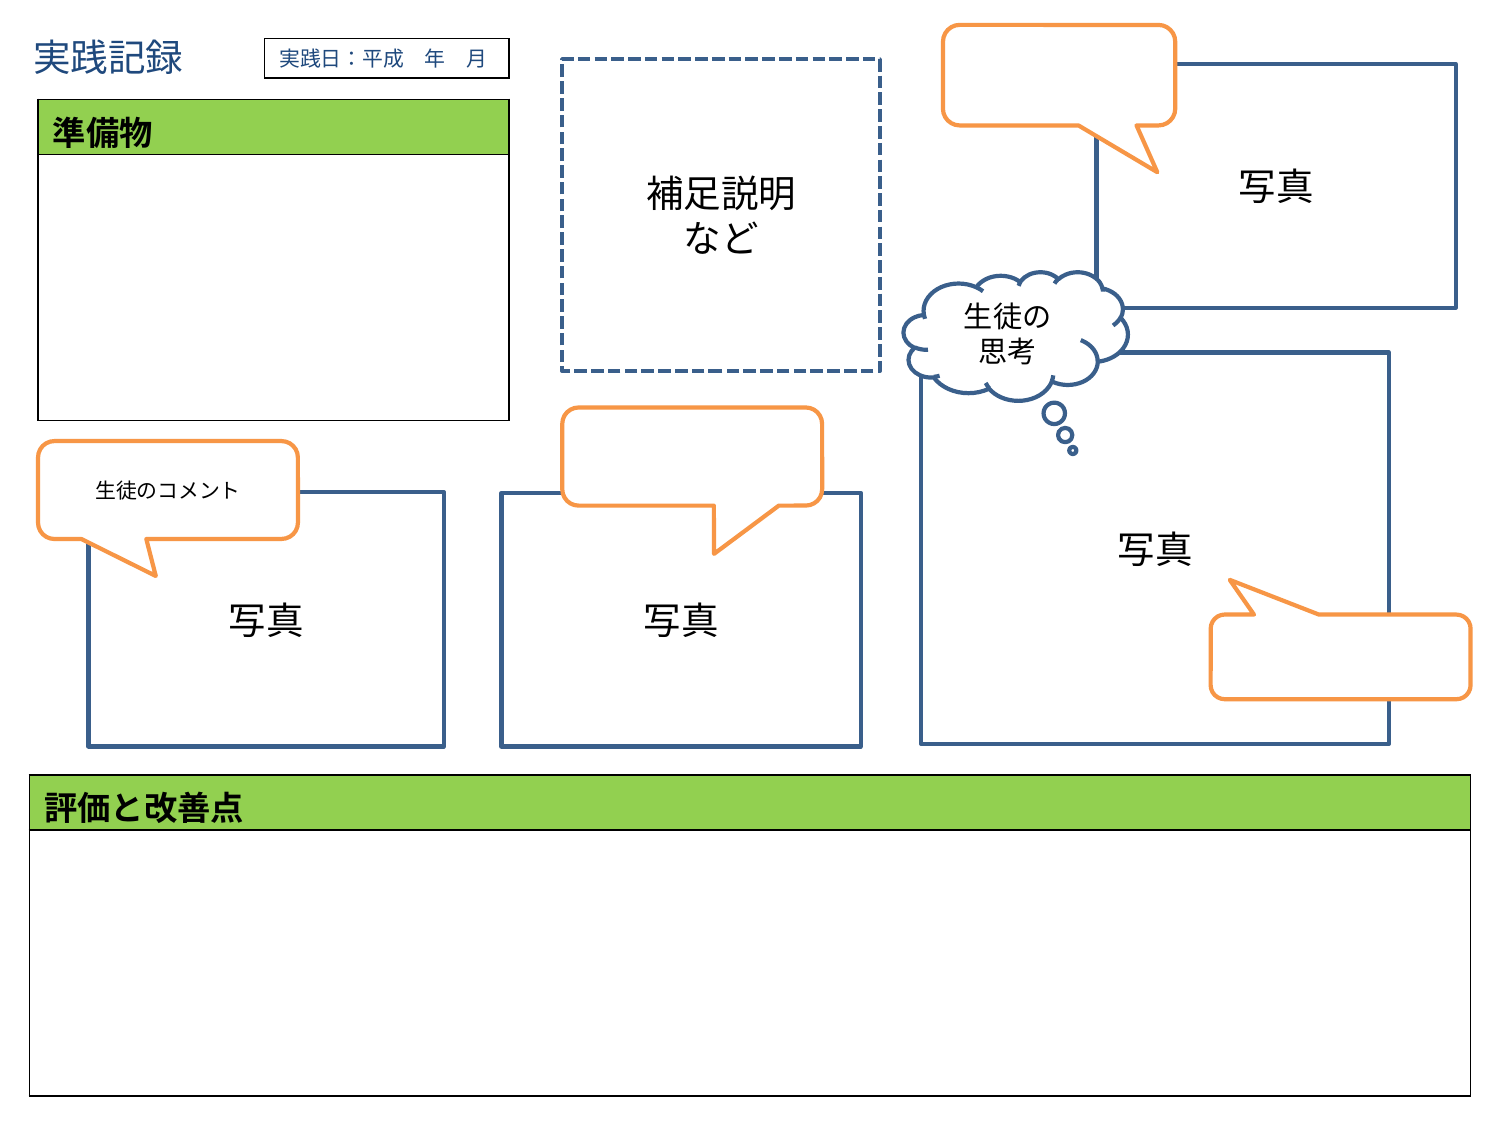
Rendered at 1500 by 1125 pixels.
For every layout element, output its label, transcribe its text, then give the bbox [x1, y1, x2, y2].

text_box 写真 [86, 490, 446, 749]
text_box 写真 [499, 491, 863, 749]
text_box [940, 22, 1178, 175]
text_box [1208, 577, 1473, 702]
text_box 生徒の思考 [901, 270, 1131, 403]
text_box 生徒の思考 [1067, 444, 1079, 457]
text_box 補足説明 など [560, 57, 882, 373]
text_box 実践記録 [18, 27, 199, 87]
table_header 準備物 [39, 100, 508, 154]
text_box 写真 [1094, 62, 1458, 310]
table_header 評価と改善点 [30, 776, 1470, 829]
text_box 実践日：平成 年 月 [264, 38, 510, 79]
text_box 生徒の思考 [1041, 400, 1075, 445]
table_cell [39, 155, 508, 420]
text_box 写真 [919, 350, 1391, 746]
text_box [560, 405, 825, 556]
table_cell [30, 831, 1470, 1095]
text_box 生徒のコメント [35, 438, 301, 578]
